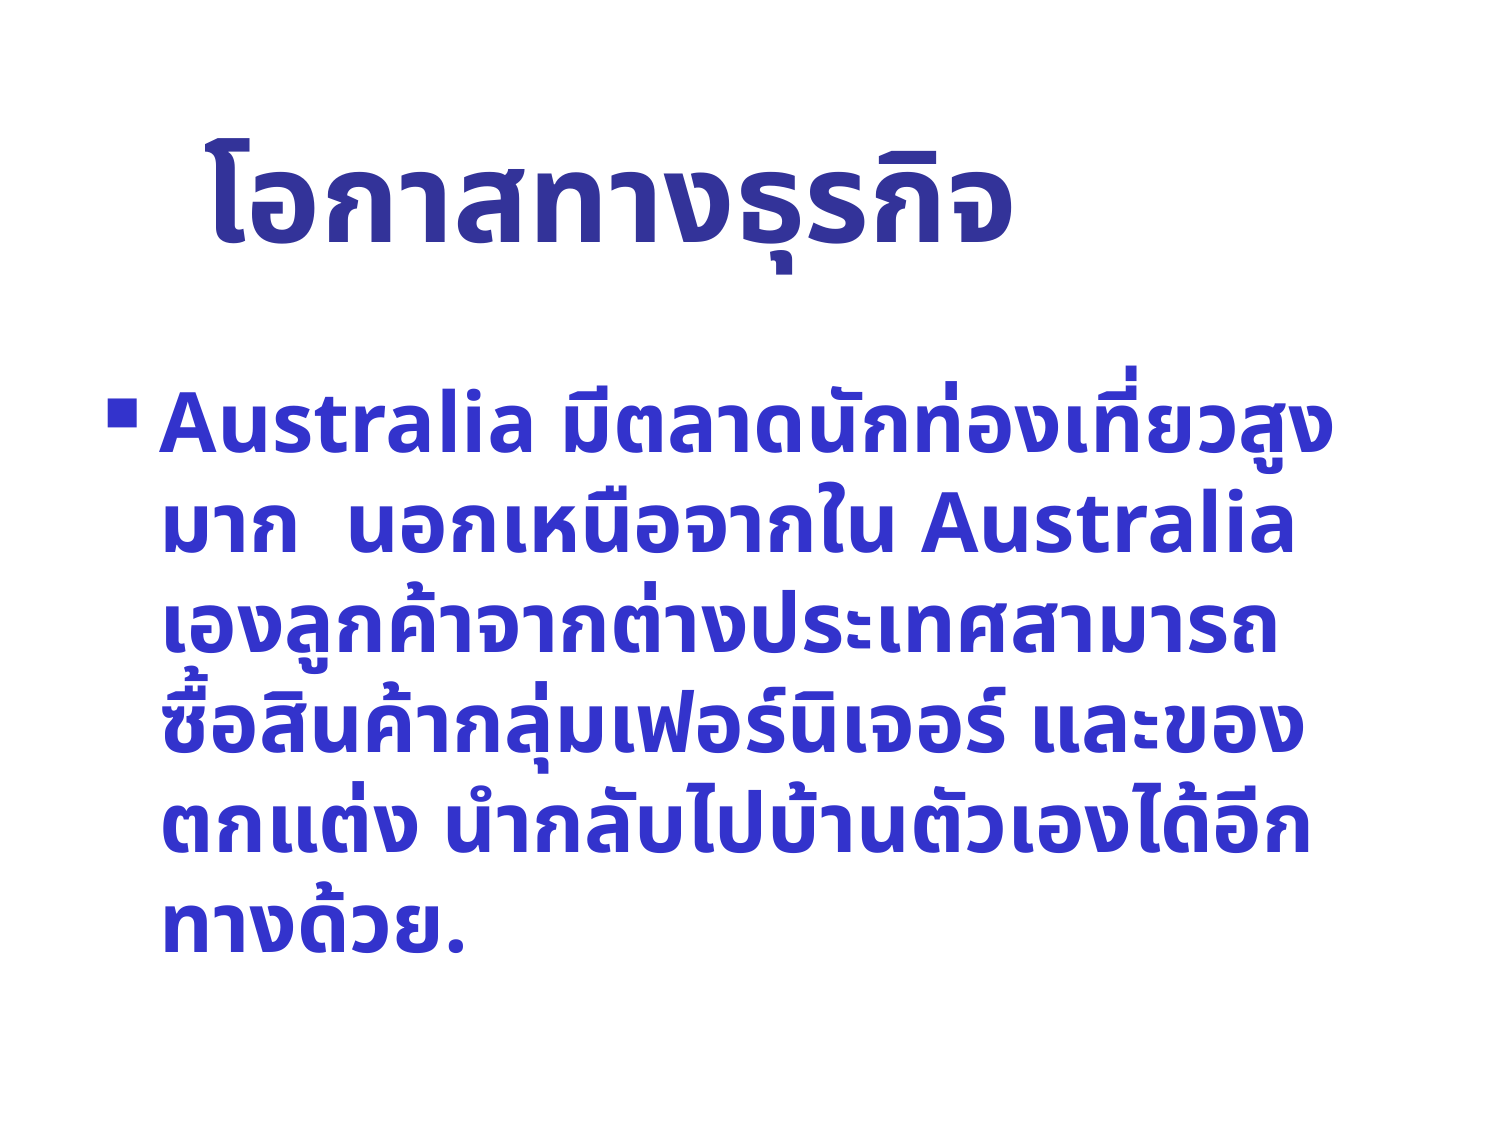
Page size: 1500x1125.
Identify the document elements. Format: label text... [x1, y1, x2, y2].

list Australia มีตลาดนักท่องเที่ยวสูงมาก นอกเหนือจากใน Australia เองลูกค้าจากต่างประเทศสามารถซื้อสินค้ากลุ่มเฟอร์นิเจอร์ และของตกแต่ง นำกลับไปบ้านตัวเองได้อีกทางด้วย. [88, 361, 1364, 1037]
title โอกาสทางธุรกิจ [188, 35, 1468, 275]
